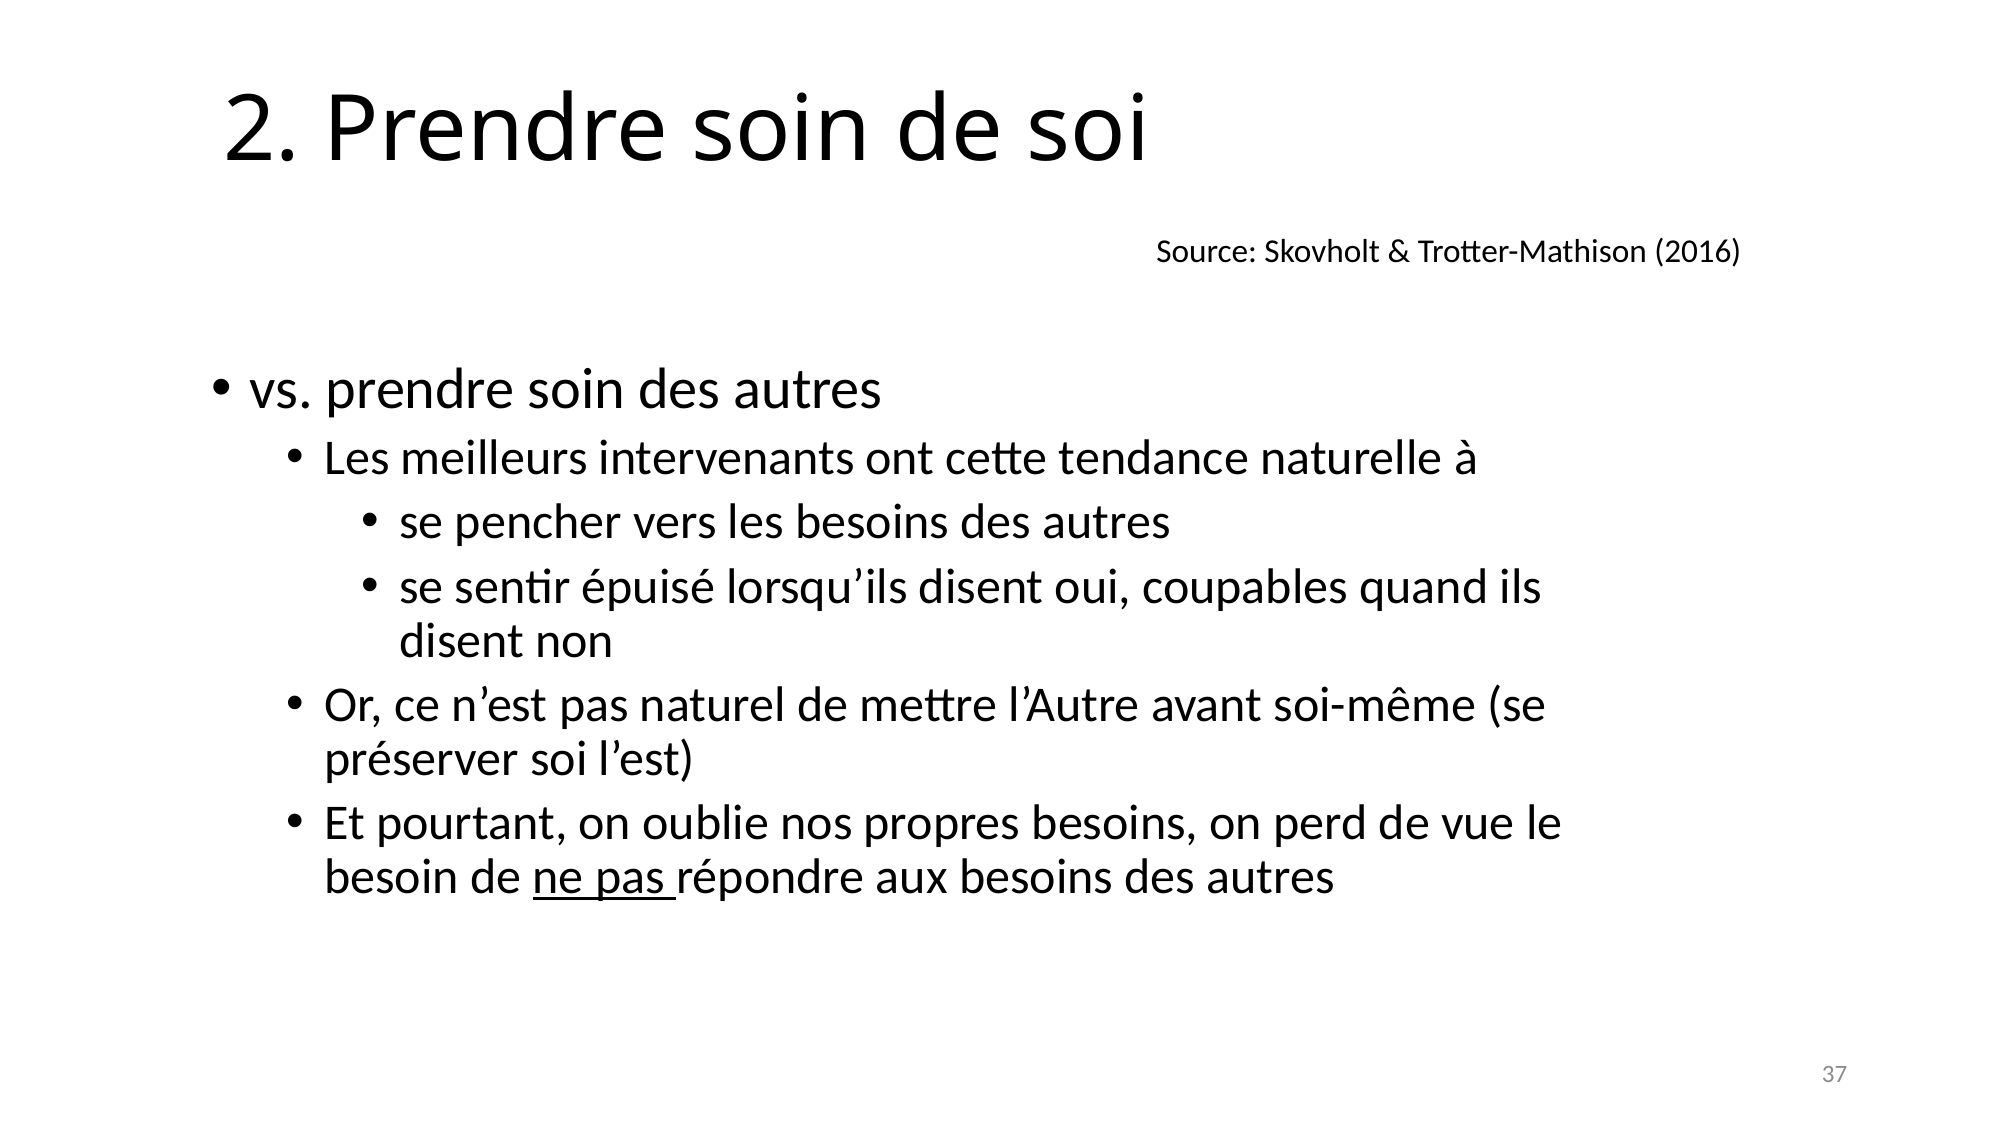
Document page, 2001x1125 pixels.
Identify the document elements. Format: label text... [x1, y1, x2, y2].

title 2. Prendre soin de soi [208, 39, 1750, 222]
text_box Source: Skovholt & Trotter-Mathison (2016) [1141, 221, 1892, 277]
slide_number 37 [1412, 1042, 1863, 1103]
list vs. prendre soin des autres Les meilleurs intervenants ont cette tendance naturelle à se pencher vers les besoins des autres se sentir épuisé lorsqu’ils disent oui, coupables quand ils disent non Or, ce n’est pas naturel de mettre l’Autre avant soi-même (se préserver soi l’est) Et pourtant, on oublie nos propres besoins, on perd de vue le besoin de ne pas répondre aux besoins des autres [196, 259, 1662, 1058]
